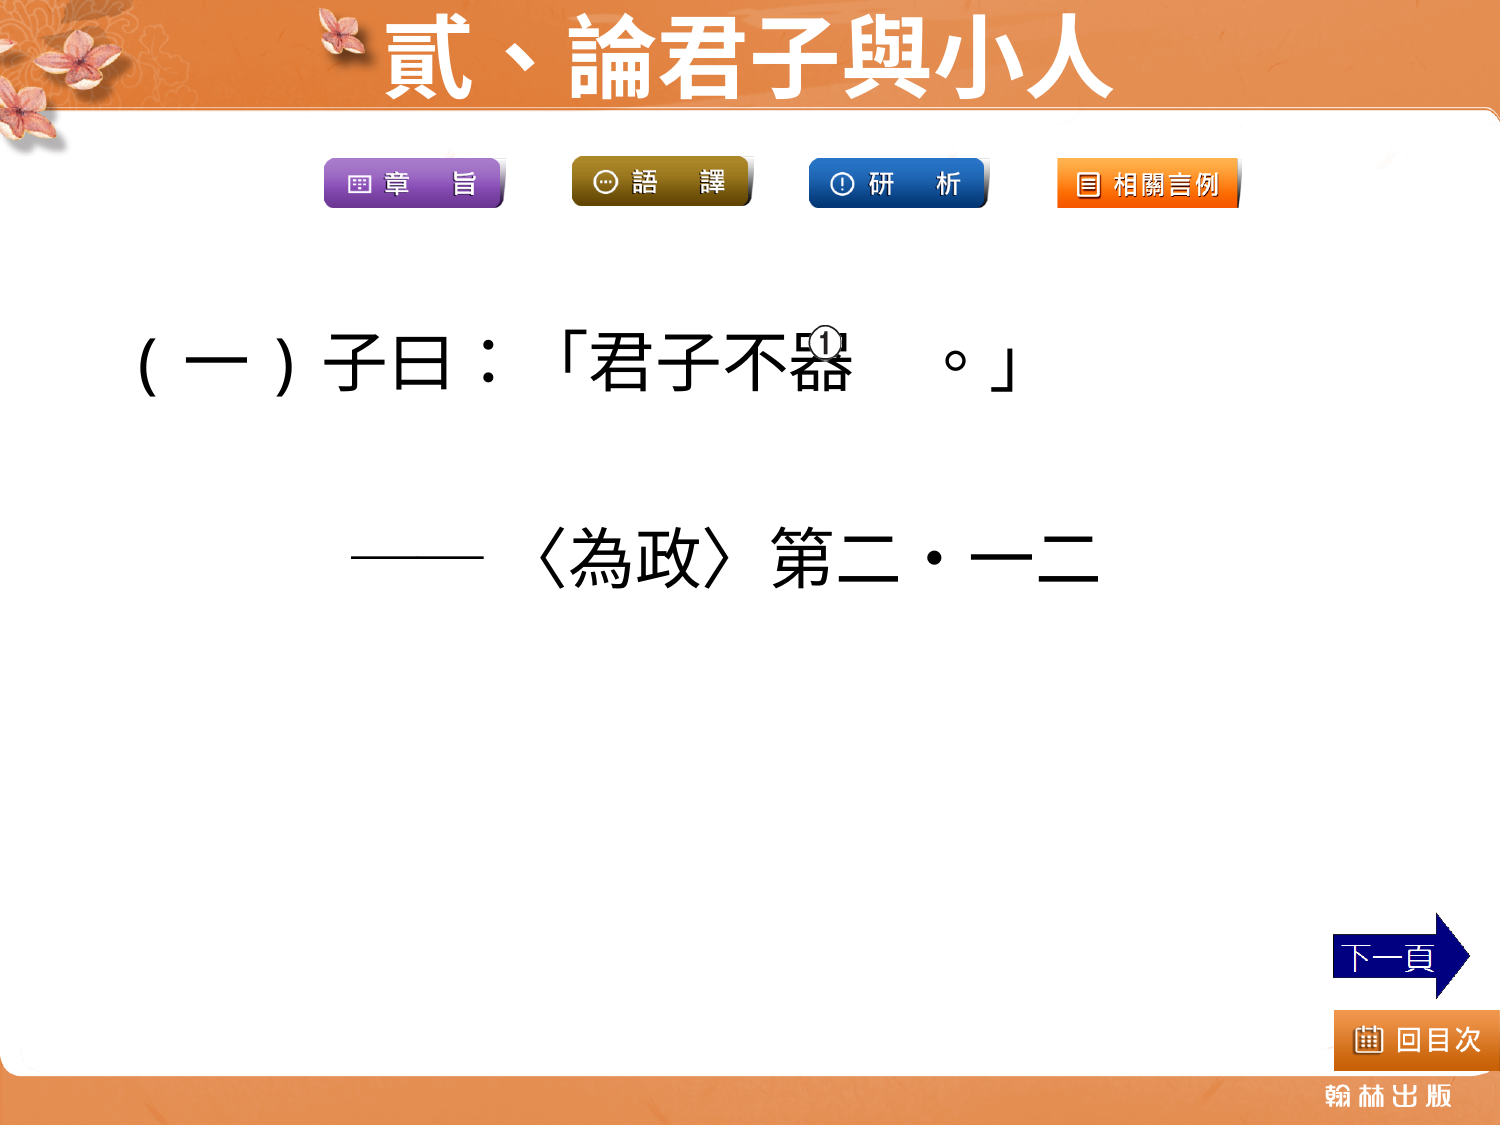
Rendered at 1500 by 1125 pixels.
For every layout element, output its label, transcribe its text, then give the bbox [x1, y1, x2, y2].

list (一)子曰：「君子不器 。」 ──〈為政〉第二‧一二 [112, 208, 1412, 1015]
text_box 貳、論君子與小人 [74, 0, 1425, 149]
picture [0, 0, 1500, 1125]
